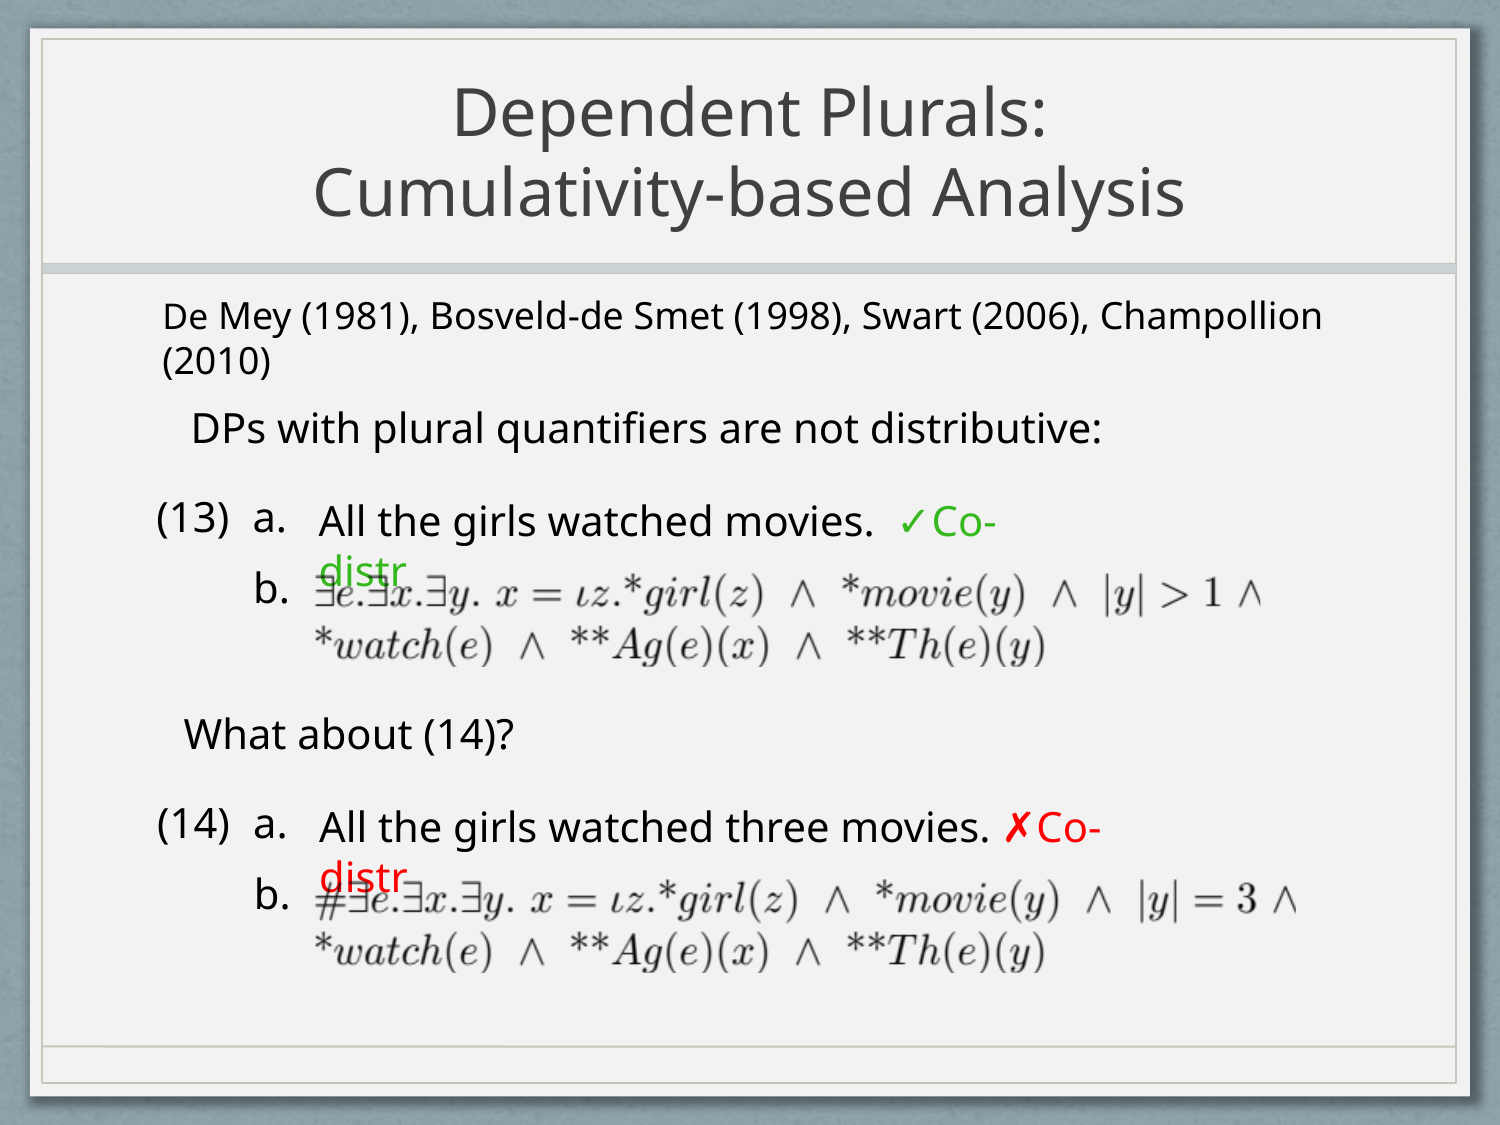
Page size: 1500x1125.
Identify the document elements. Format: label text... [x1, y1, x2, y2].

text_box DPs with plural quantifiers are not distributive: [175, 394, 1127, 460]
picture [313, 878, 1297, 974]
text_box a. [238, 789, 344, 854]
text_box b. [238, 554, 344, 620]
text_box What about (14)? [168, 700, 529, 766]
text_box All the girls watched three movies. ✗Co-distr [304, 793, 1189, 871]
text_box (14) [142, 789, 238, 854]
text_box De Mey (1981), Bosveld-de Smet (1998), Swart (2006), Champollion (2010) [147, 284, 1377, 389]
text_box All the girls watched movies. ✓Co-distr [303, 487, 1037, 565]
text_box a. [237, 483, 344, 549]
picture [313, 572, 1261, 668]
text_box b. [239, 860, 345, 925]
text_box (13) [141, 483, 237, 549]
title Dependent Plurals: Cumulativity-based Analysis [147, 40, 1353, 260]
